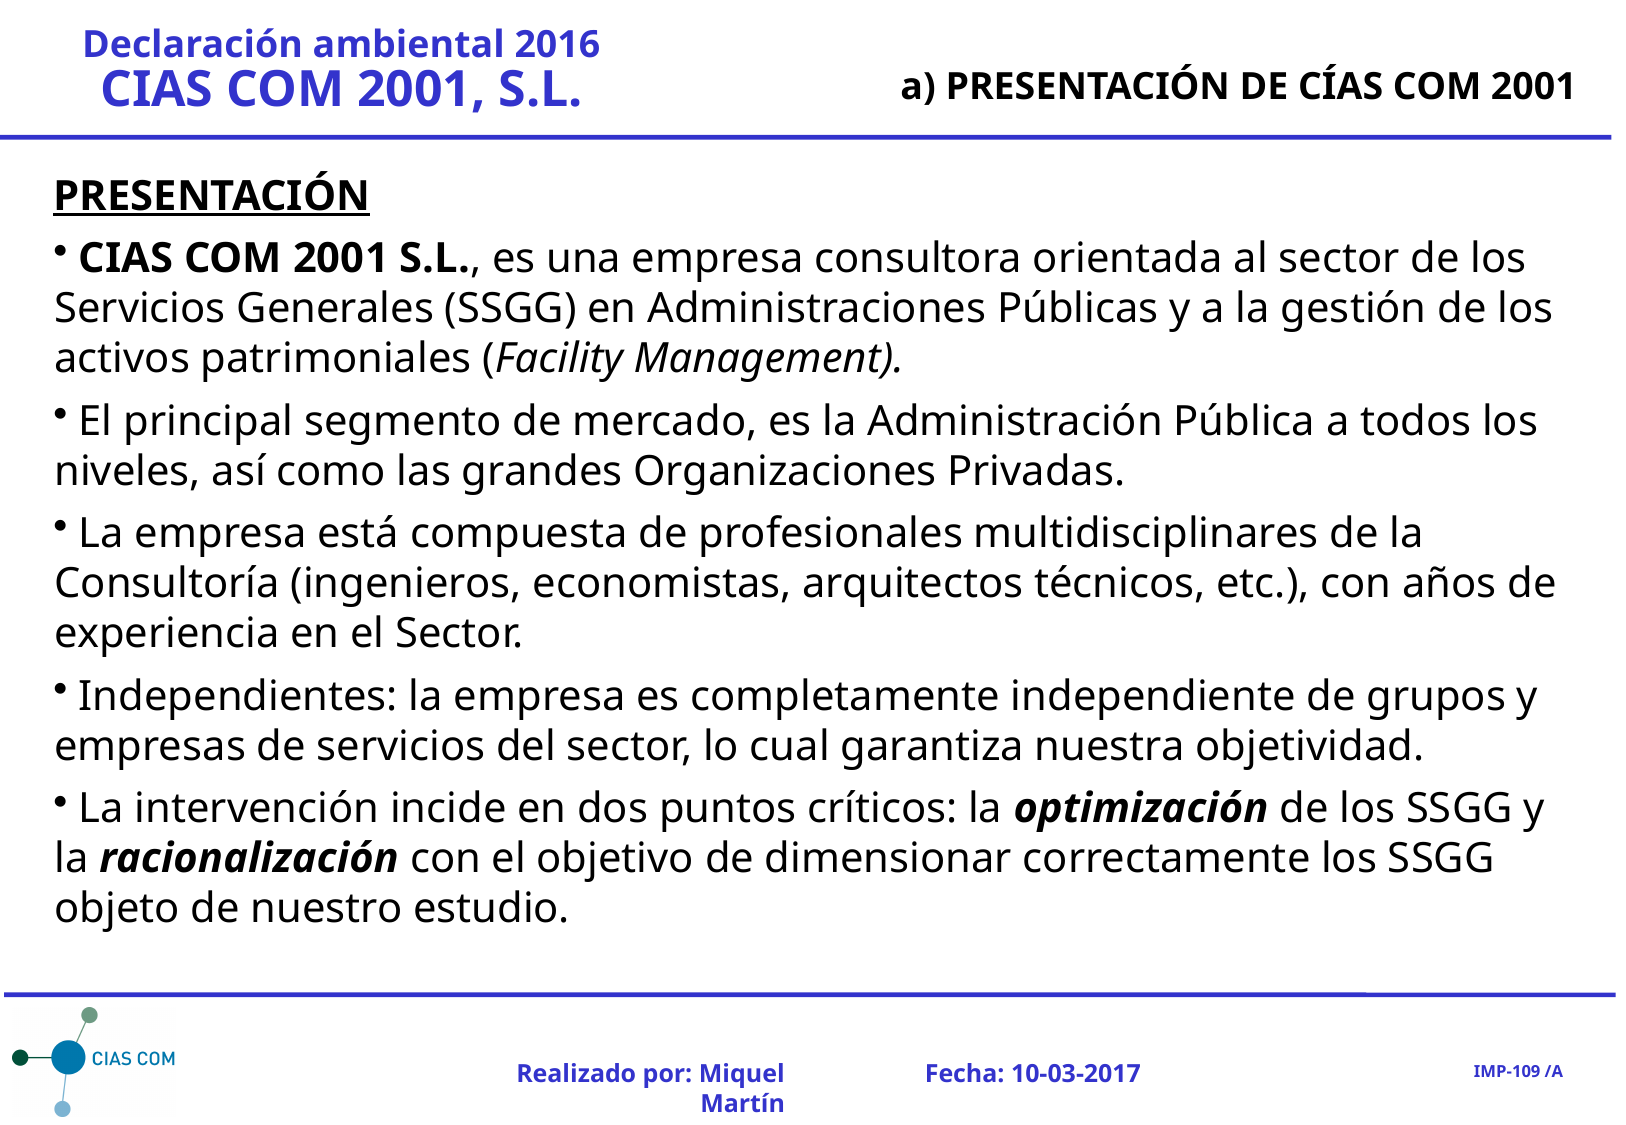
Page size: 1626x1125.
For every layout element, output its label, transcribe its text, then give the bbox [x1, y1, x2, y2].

text_box PRESENTACIÓN CIAS COM 2001 S.L., es una empresa consultora orientada al sector de los Servicios Generales (SSGG) en Administraciones Públicas y a la gestión de los activos patrimoniales (Facility Management). El principal segmento de mercado, es la Administración Pública a todos los niveles, así como las grandes Organizaciones Privadas. La empresa está compuesta de profesionales multidisciplinares de la Consultoría (ingenieros, economistas, arquitectos técnicos, etc.), con años de experiencia en el Sector. Independientes: la empresa es completamente independiente de grupos y empresas de servicios del sector, lo cual garantiza nuestra objetividad. La intervención incide en dos puntos críticos: la optimización de los SSGG y la racionalización con el objetivo de dimensionar correctamente los SSGG objeto de nuestro estudio. [9, 160, 1593, 939]
text_box a) PRESENTACIÓN DE CÍAS COM 2001 [706, 54, 1593, 115]
